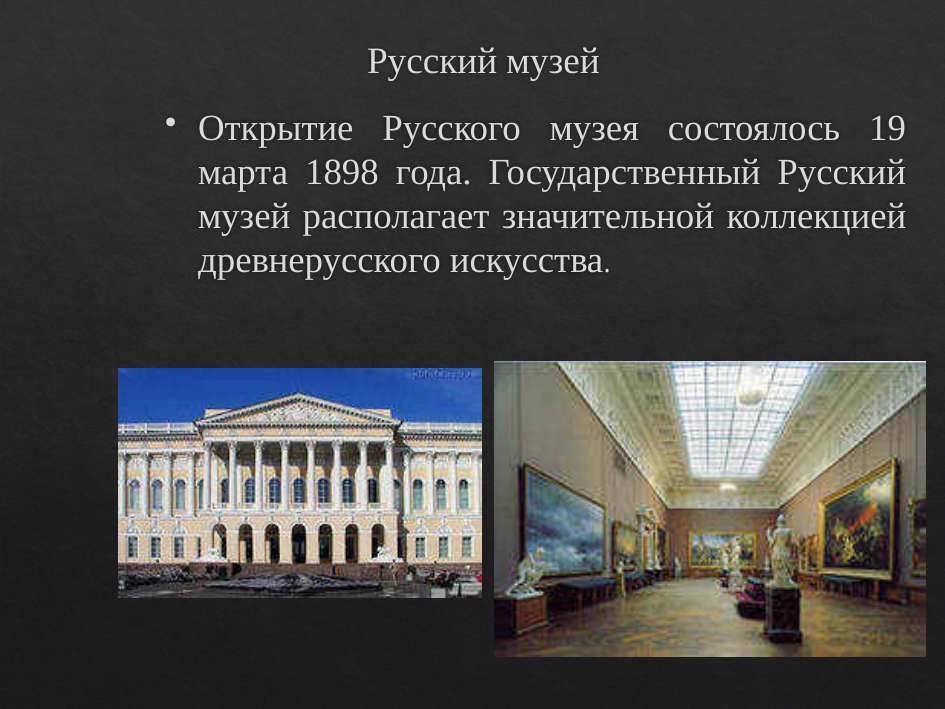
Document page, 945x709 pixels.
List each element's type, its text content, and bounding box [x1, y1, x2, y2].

picture [117, 368, 482, 598]
list Открытие Русского музея состоялось 19 марта 1898 года. Государственный Русский музей располагает значительной коллекцией древнерусского искусства. [147, 96, 923, 368]
title Русский музей [148, 28, 820, 89]
picture [494, 361, 926, 657]
